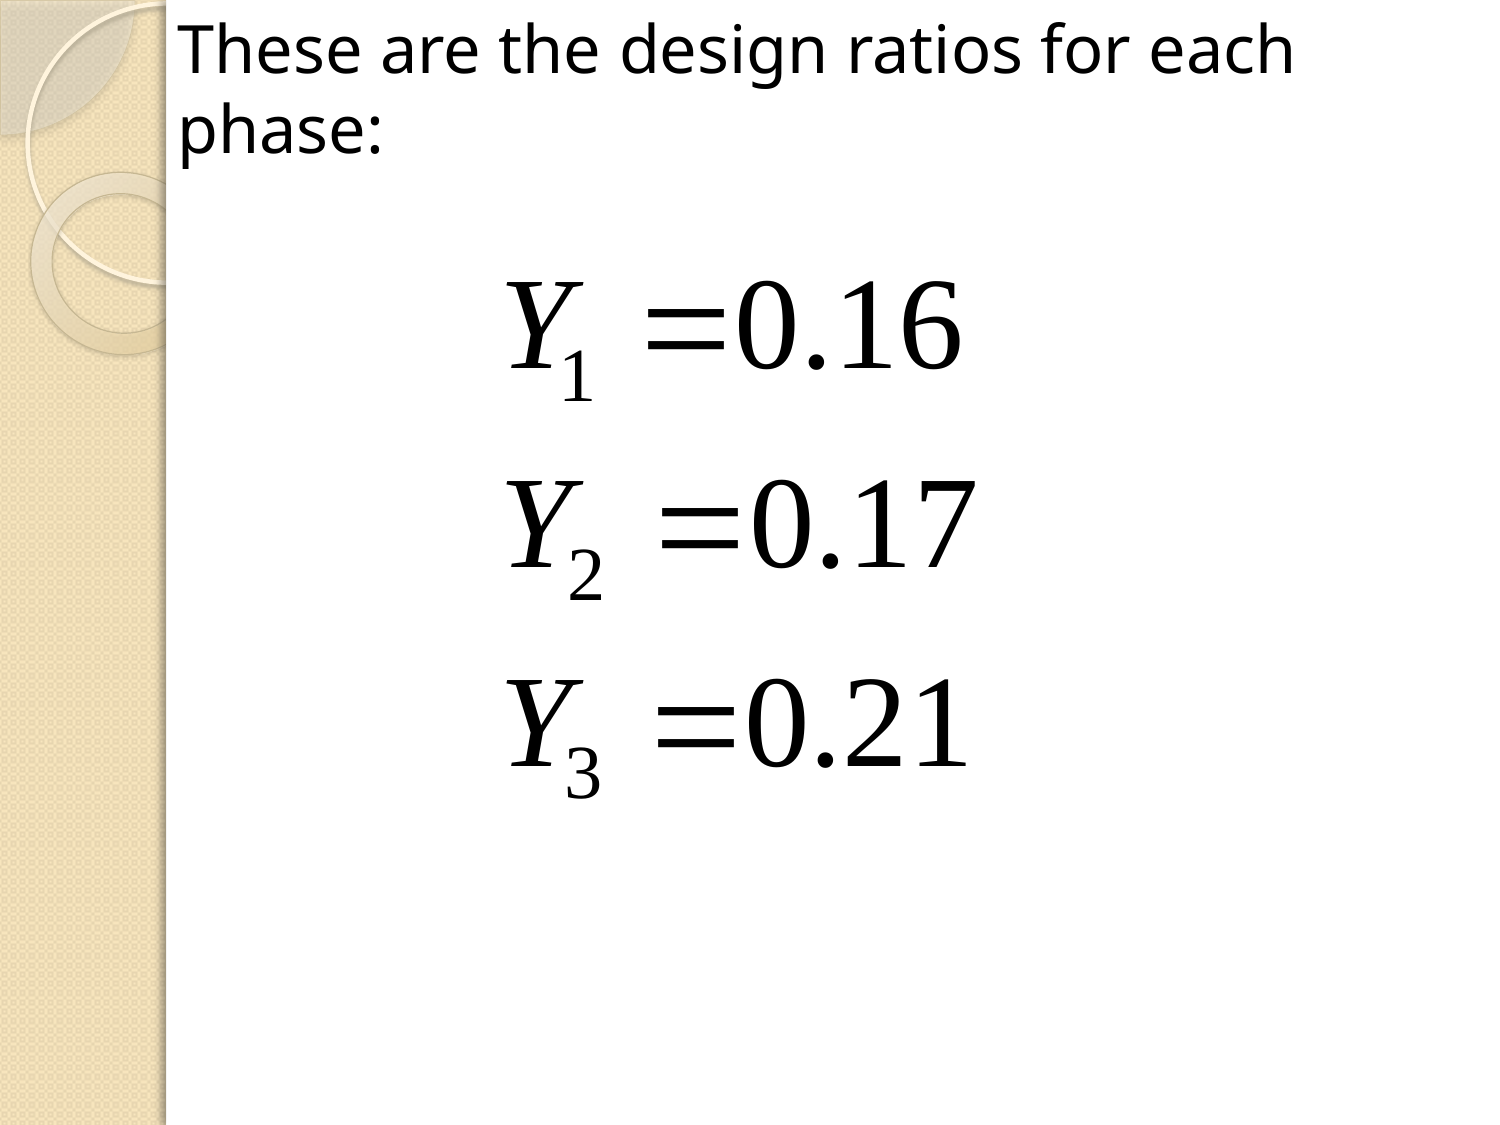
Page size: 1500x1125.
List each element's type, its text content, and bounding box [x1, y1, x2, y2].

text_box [488, 238, 1002, 830]
text_box These are the design ratios for each phase: [162, 0, 1450, 175]
